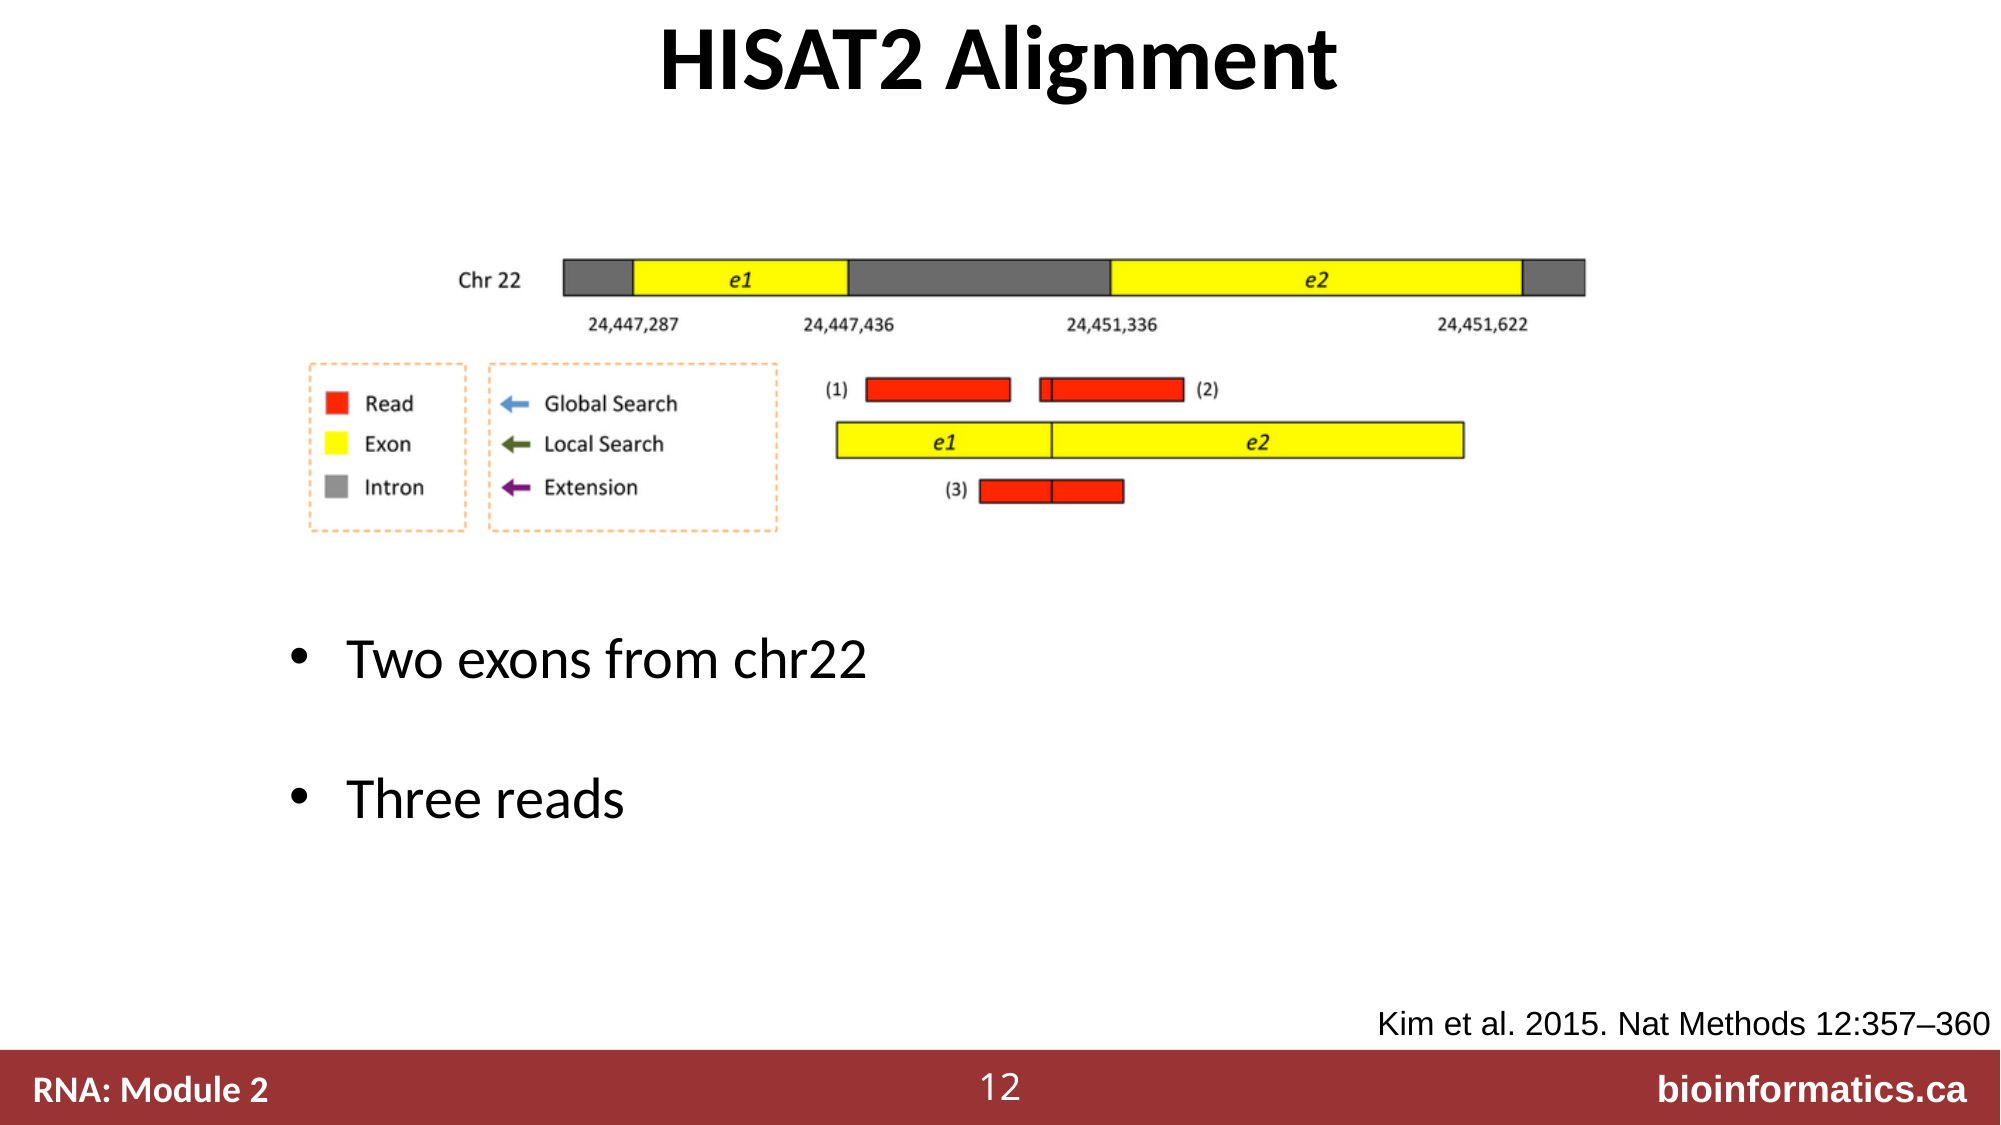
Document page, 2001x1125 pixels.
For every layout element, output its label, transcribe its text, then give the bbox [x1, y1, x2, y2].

text_box Two exons from chr22 Three reads [275, 612, 1725, 908]
picture [274, 233, 1611, 613]
title HISAT2 Alignment [275, 0, 1725, 137]
text_box Kim et al. 2015. Nat Methods 12:357–360 [1362, 995, 2000, 1050]
